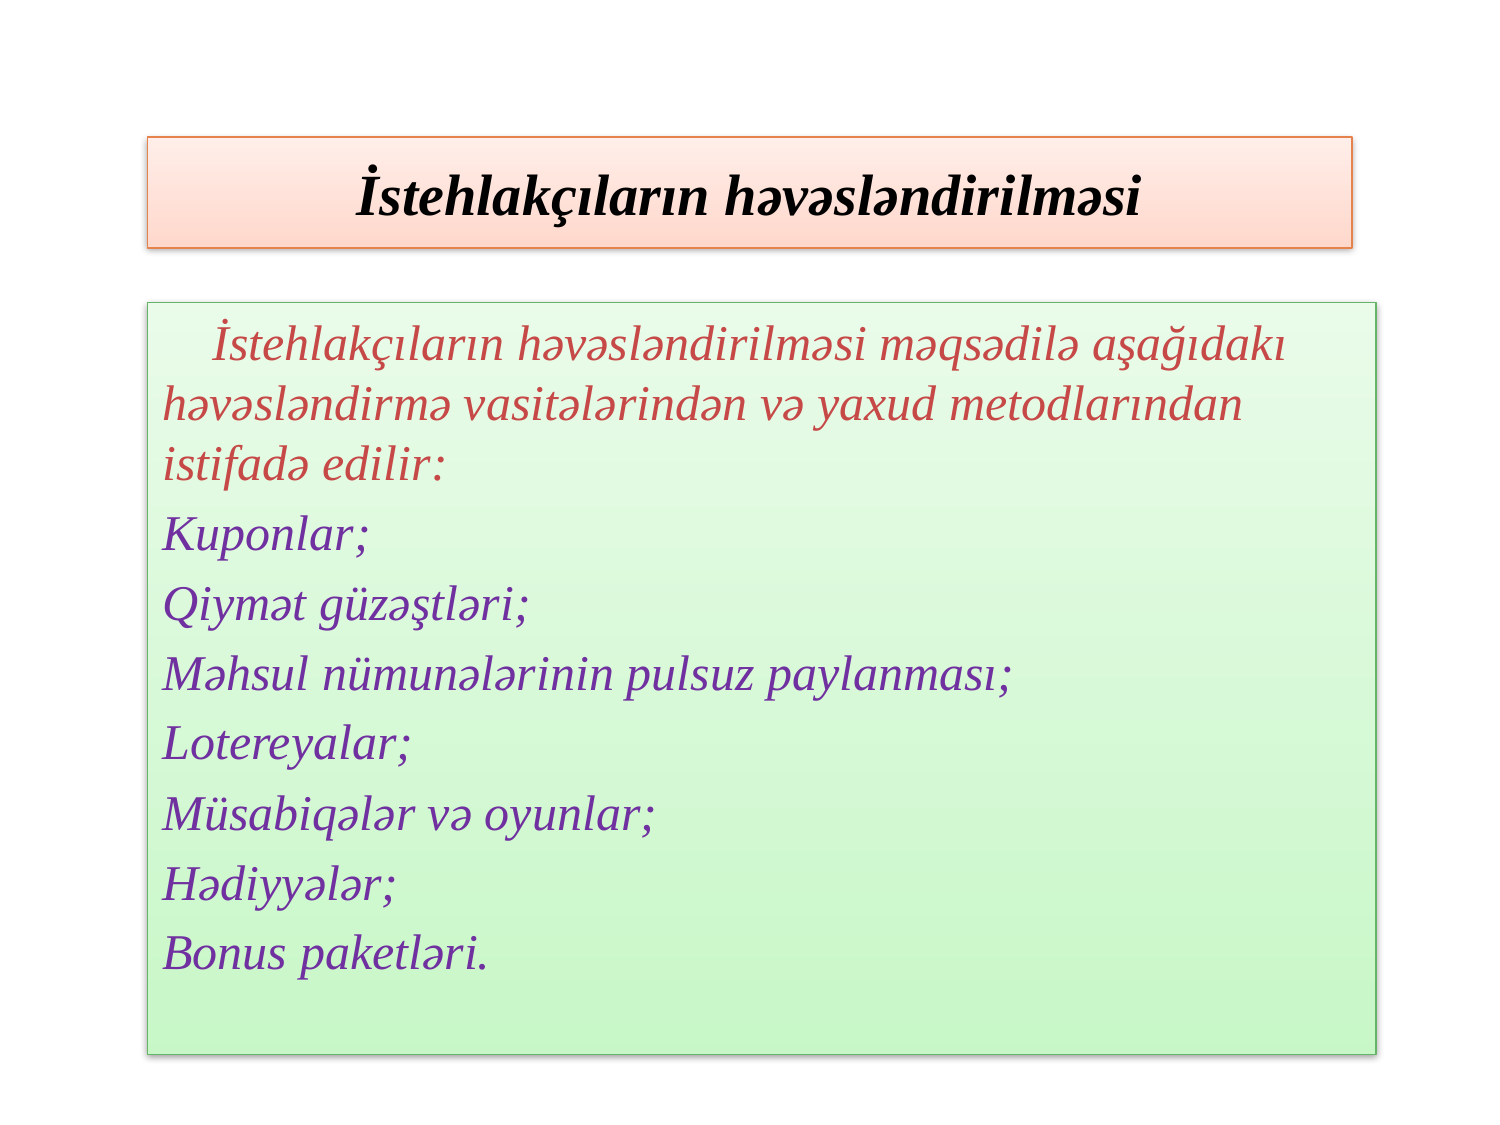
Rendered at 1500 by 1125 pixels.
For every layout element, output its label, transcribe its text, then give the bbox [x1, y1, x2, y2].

title İstehlakçıların həvəsləndirilməsi [147, 136, 1353, 249]
subtitle İstehlakçıların həvəsləndirilməsi məqsədilə aşağıdakı həvəsləndirmə vasitələrindən və yaxud metodlarından istifadə edilir: Kuponlar; Qiymət güzəştləri; Məhsul nümunələrinin pulsuz paylanması; Lotereyalar; Müsabiqələr və oyunlar; Hədiyyələr; Bonus paketləri. [147, 302, 1377, 1055]
